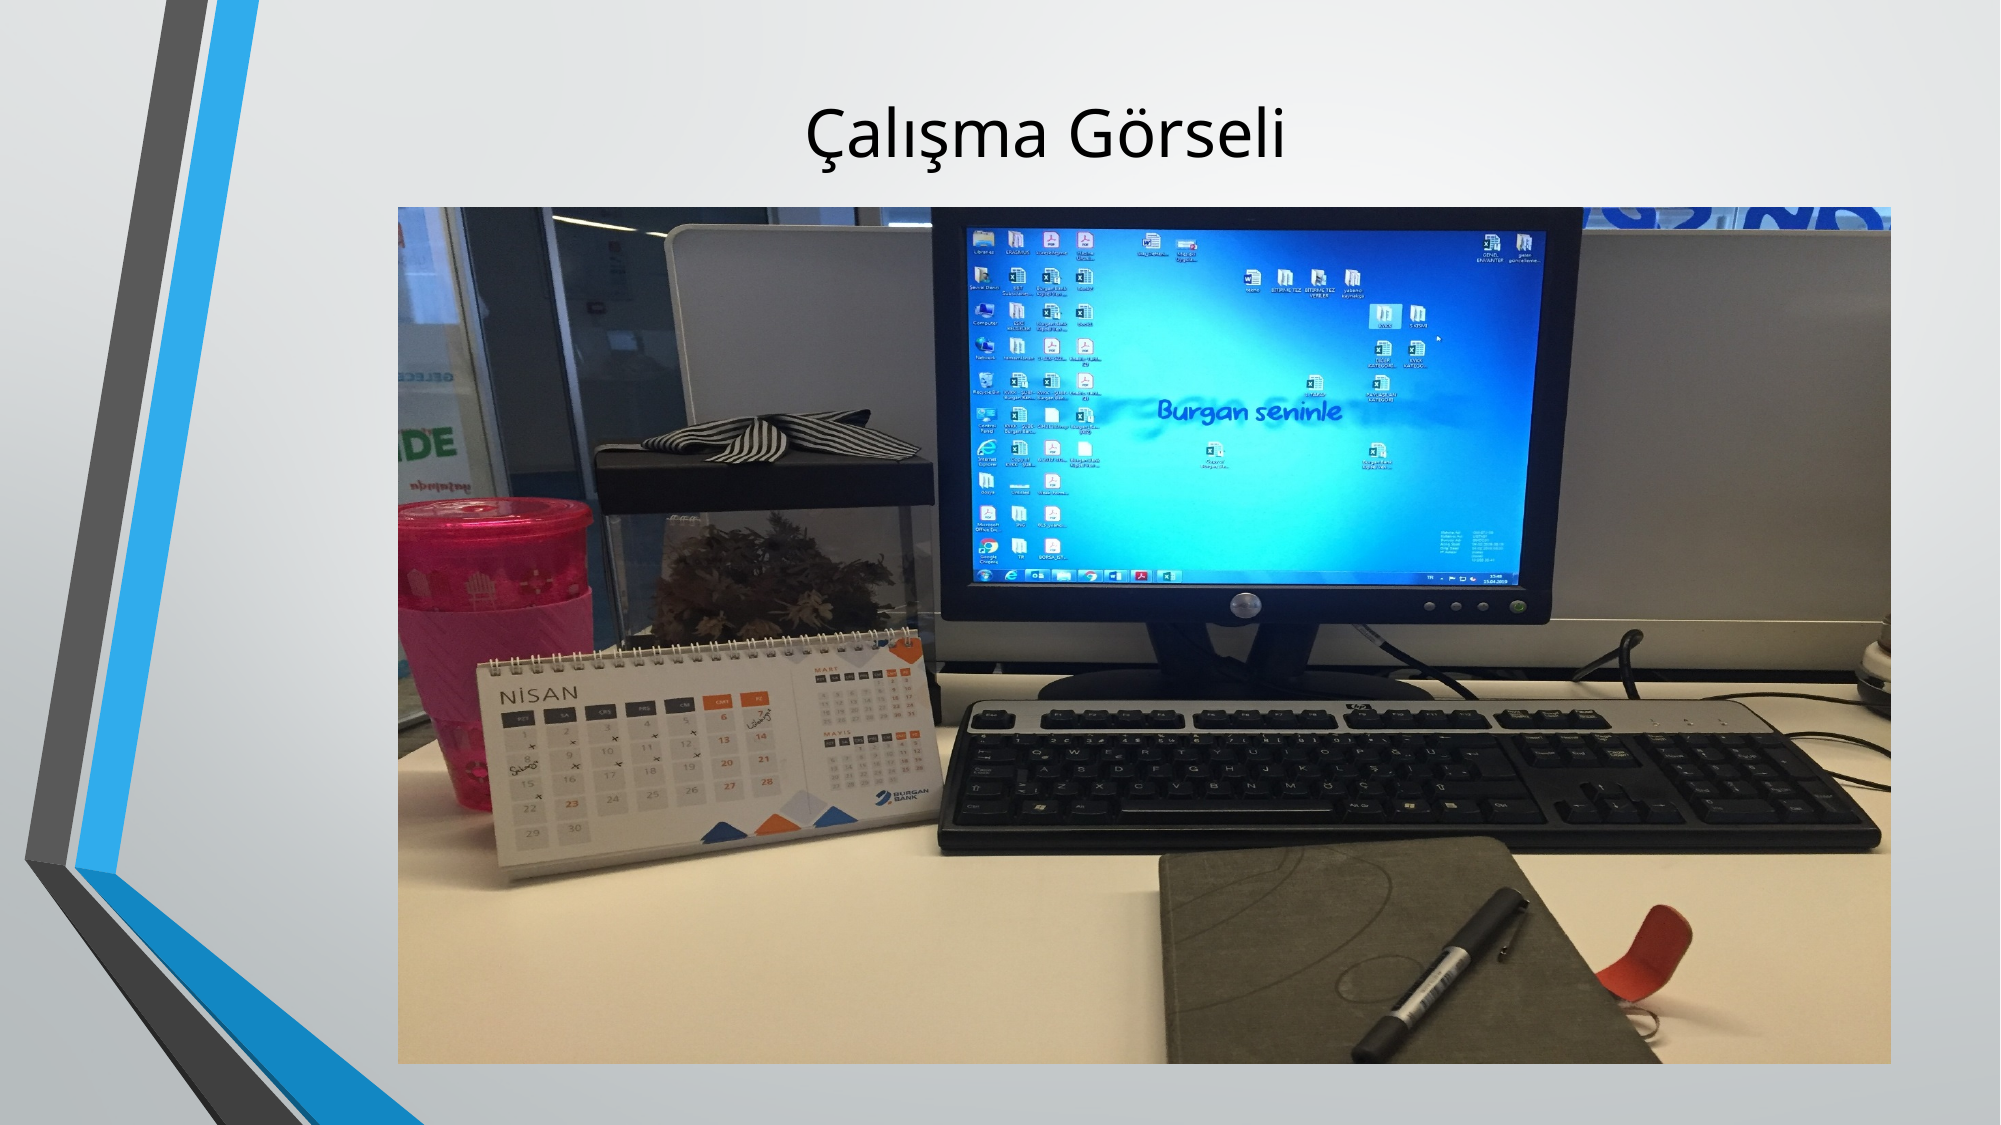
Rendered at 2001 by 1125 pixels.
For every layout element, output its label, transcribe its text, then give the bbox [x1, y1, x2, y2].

title Çalışma Görseli [318, 34, 1775, 228]
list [398, 206, 1891, 1064]
